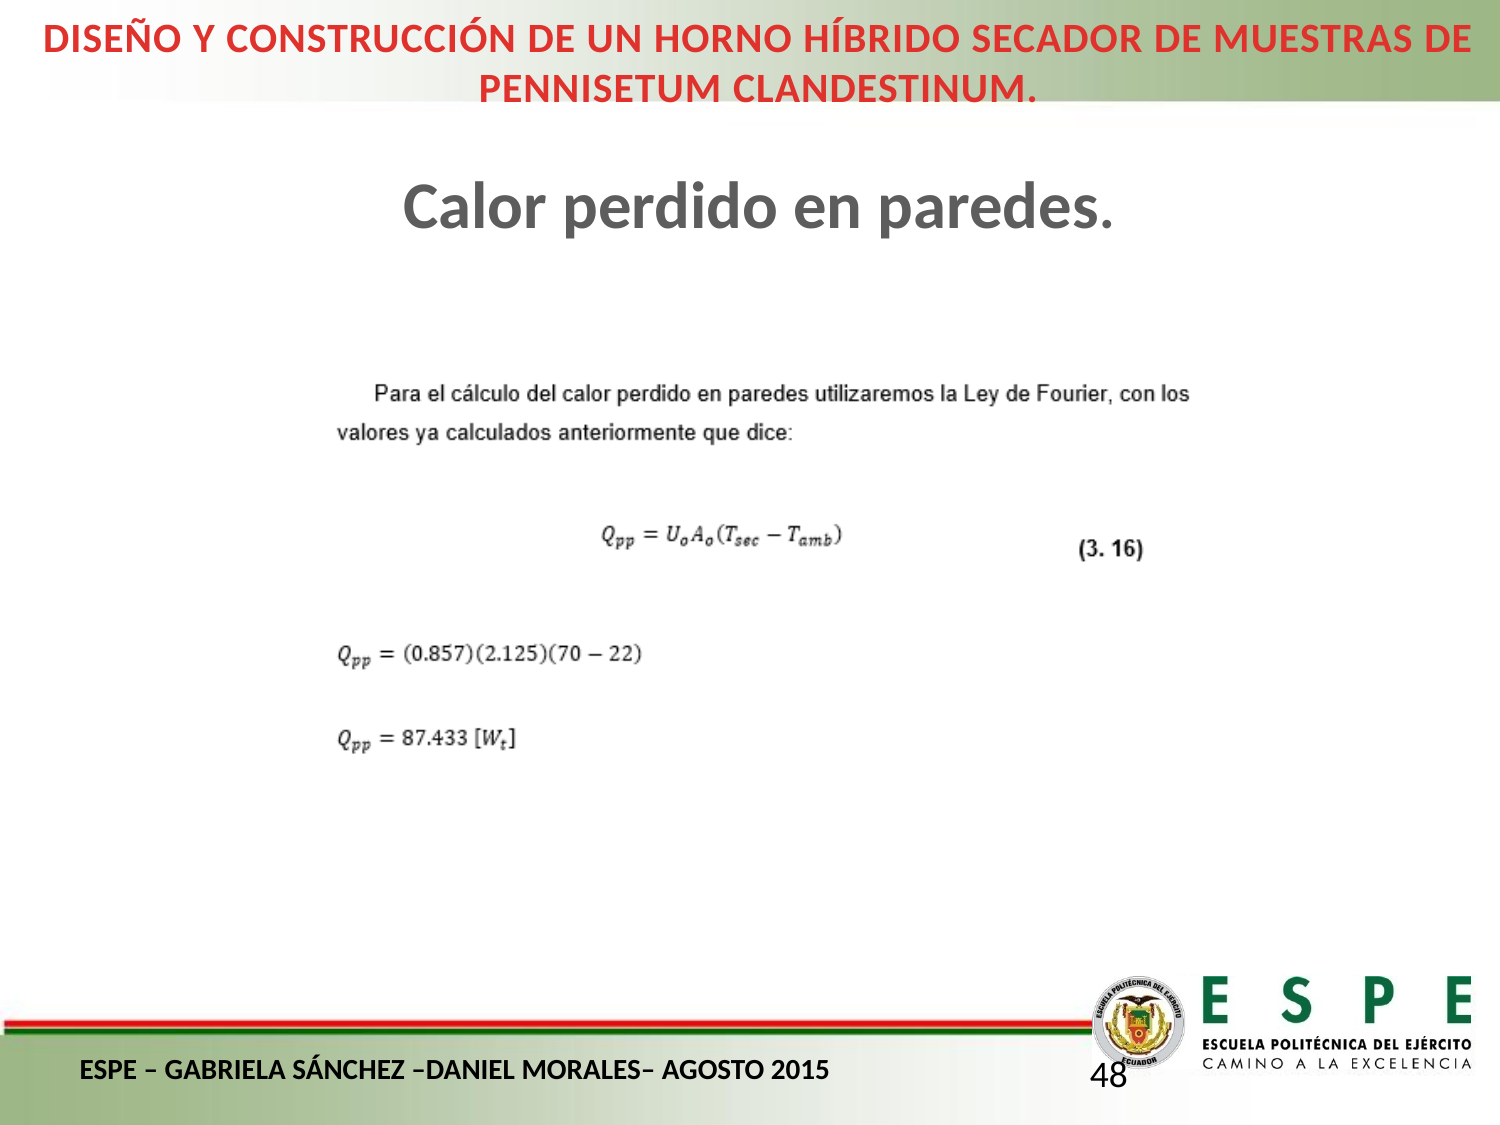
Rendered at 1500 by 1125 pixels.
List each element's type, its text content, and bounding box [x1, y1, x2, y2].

slide_number 48 [1074, 1042, 1425, 1103]
text_box Calor perdido en paredes. [38, 153, 1480, 249]
text_box DISEÑO Y CONSTRUCCIÓN DE UN HORNO HÍBRIDO SECADOR DE MUESTRAS DE PENNISETUM CLANDESTINUM. [0, 3, 1500, 119]
picture [0, 119, 1500, 1125]
text_box ESPE – GABRIELA SÁNCHEZ –DANIEL MORALES– AGOSTO 2015 [64, 1042, 988, 1103]
